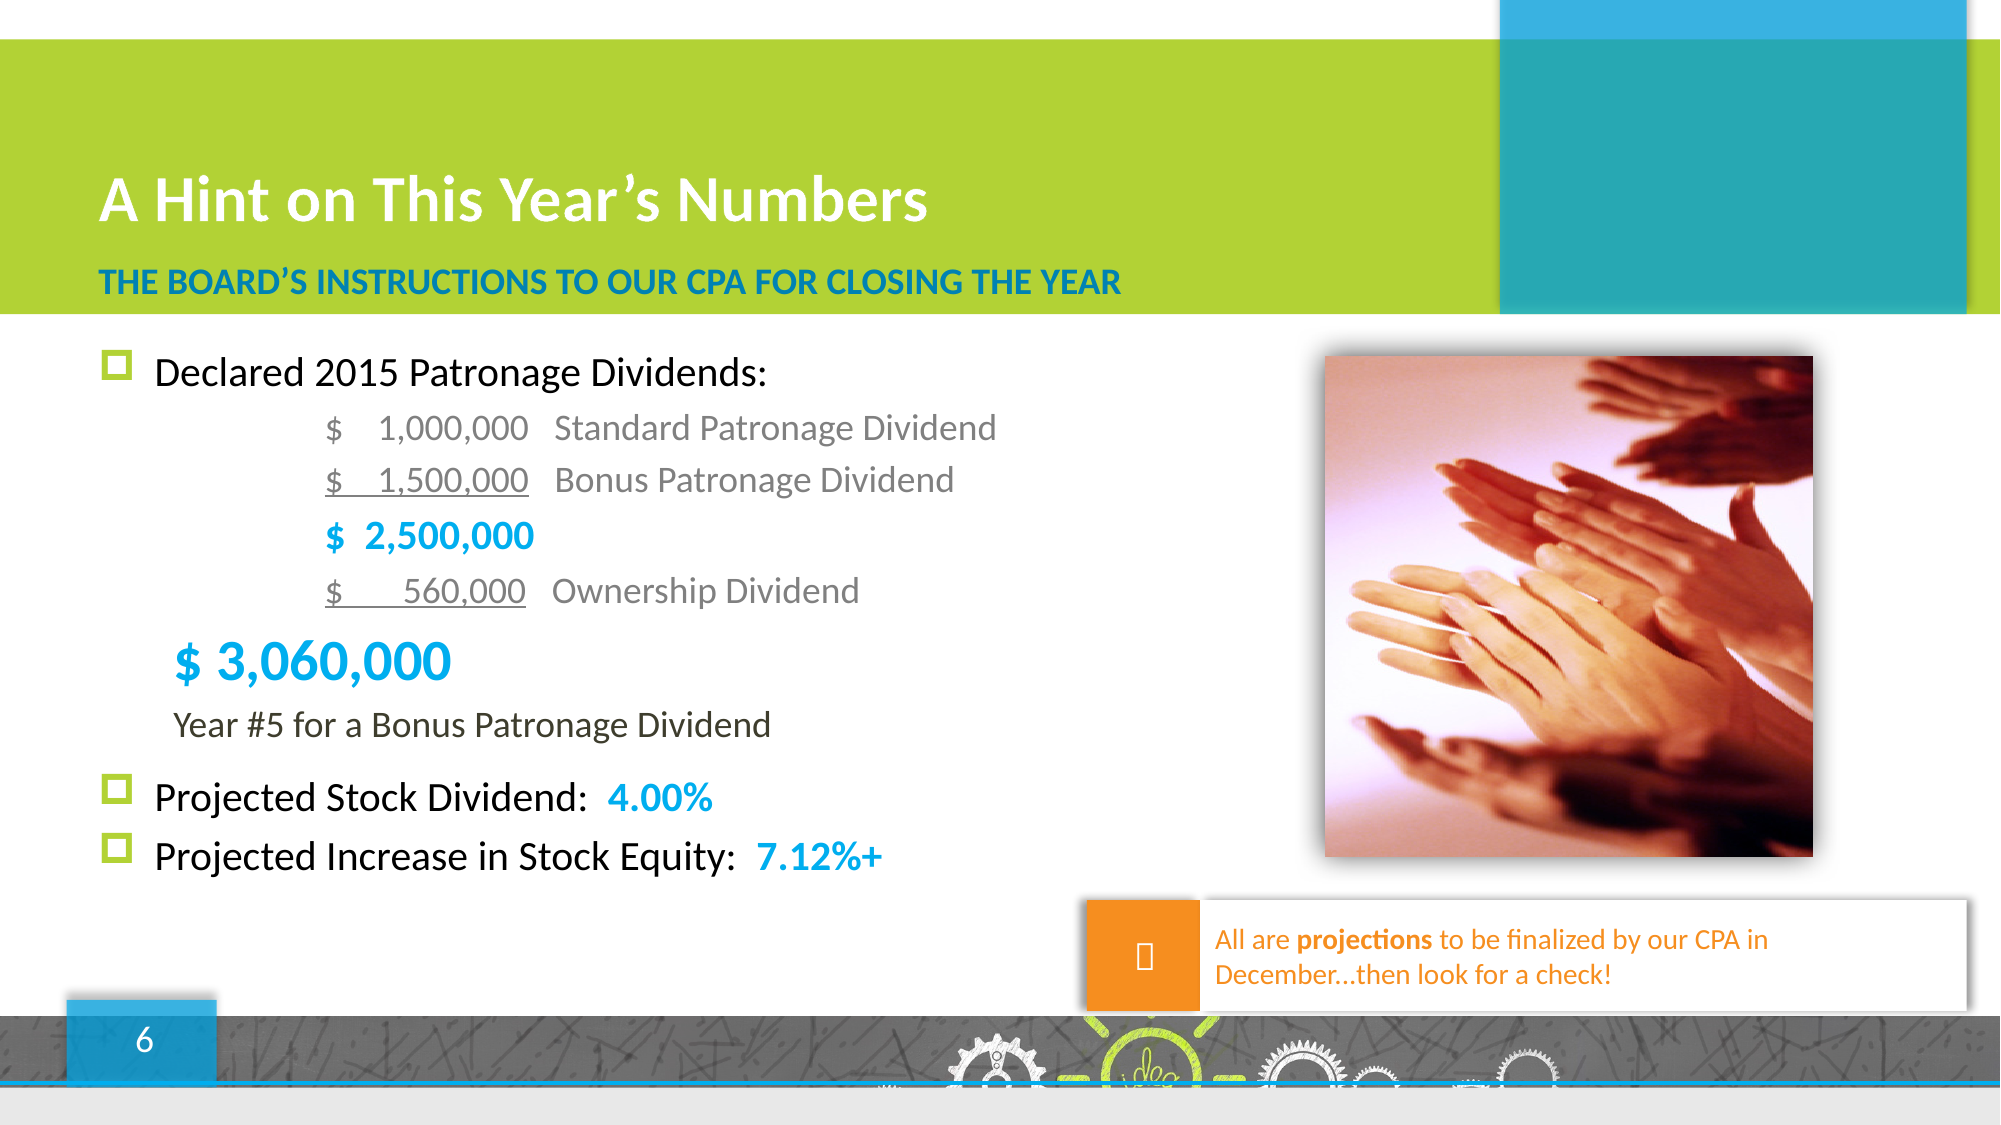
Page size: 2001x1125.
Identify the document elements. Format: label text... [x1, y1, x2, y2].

picture [1324, 356, 1813, 857]
list All are projections to be finalized by our CPA in December...then look for a check! [1200, 900, 1967, 1011]
list Declared 2015 Patronage Dividends: $ 1,000,000 Standard Patronage Dividend $ 1,500,000 Bonus Patronage Dividend $ 2,500,000 $ 560,000 Ownership Dividend $ 3,060,000 Year #5 for a Bonus Patronage Dividend Projected Stock Dividend: 4.00% Projected Increase in Stock Equity: 7.12%+ [83, 337, 1884, 950]
title A Hint on This Year’s Numbers [83, 137, 1884, 243]
slide_number 6 [78, 1007, 212, 1068]
picture [0, 1016, 2000, 1080]
subtitle The board’s instructions to our cpa for closing the year [83, 249, 1884, 313]
